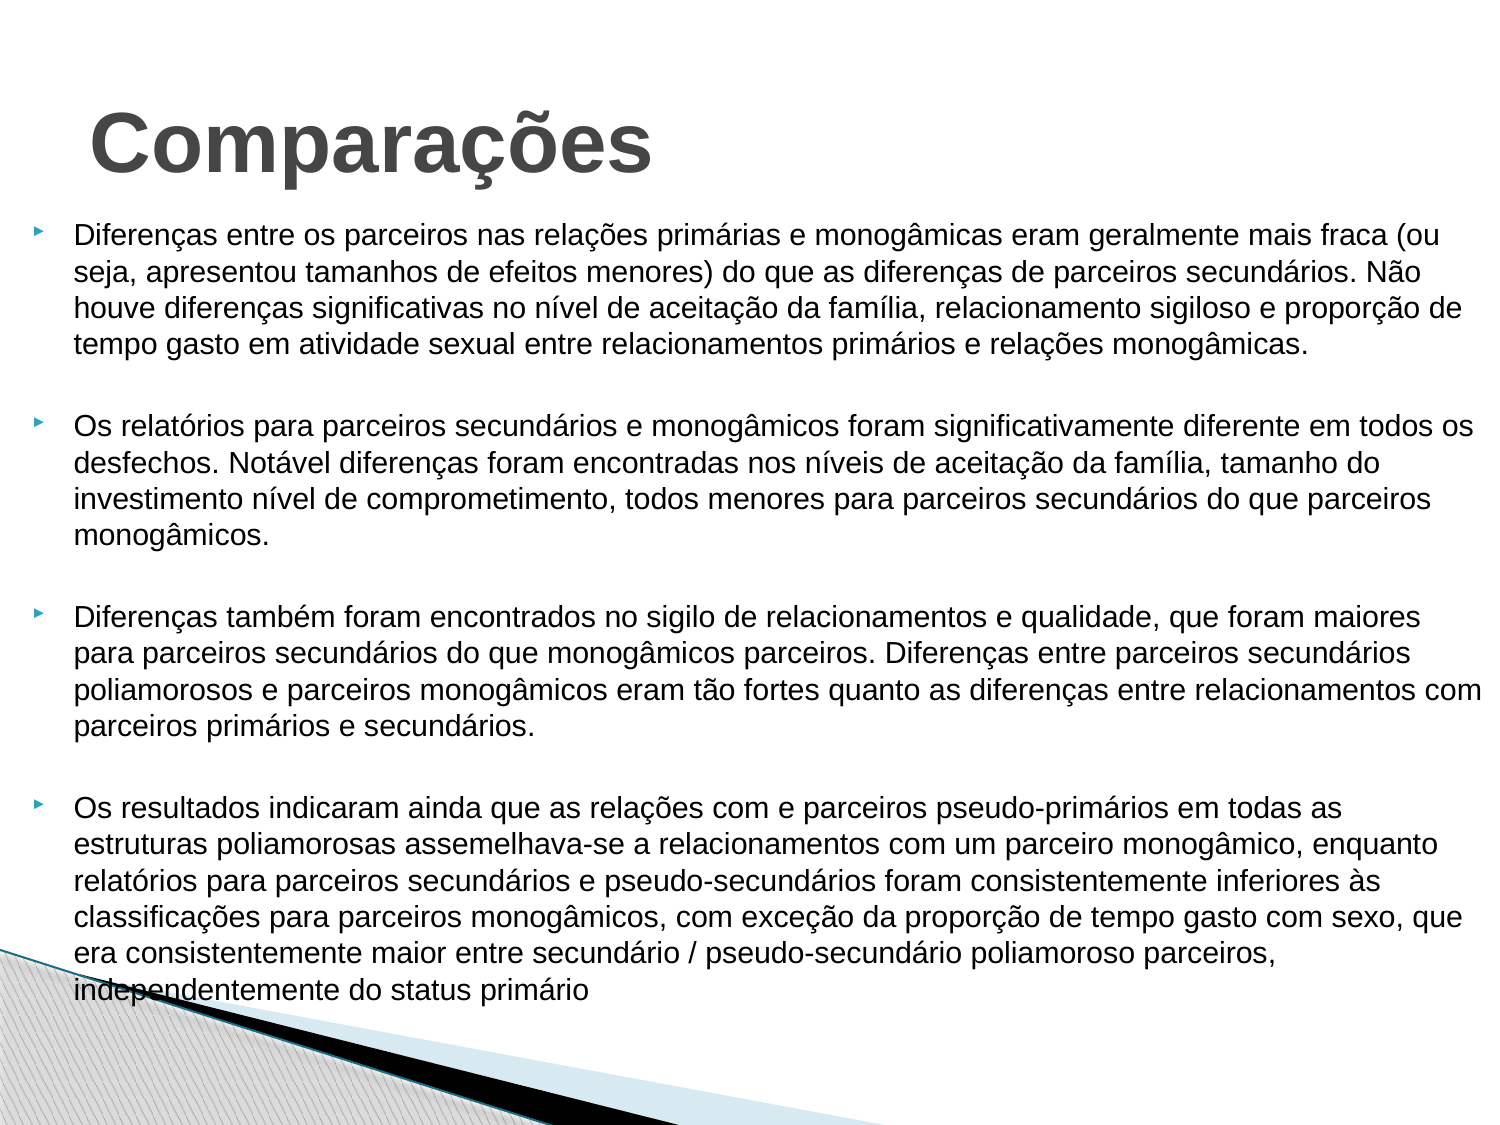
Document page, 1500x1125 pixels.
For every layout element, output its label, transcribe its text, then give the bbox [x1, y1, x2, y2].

title Comparações [75, 45, 1425, 233]
list Diferenças entre os parceiros nas relações primárias e monogâmicas eram geralmente mais fraca (ou seja, apresentou tamanhos de efeitos menores) do que as diferenças de parceiros secundários. Não houve diferenças significativas no nível de aceitação da família, relacionamento sigiloso e proporção de tempo gasto em atividade sexual entre relacionamentos primários e relações monogâmicas. Os relatórios para parceiros secundários e monogâmicos foram significativamente diferente em todos os desfechos. Notável diferenças foram encontradas nos níveis de aceitação da família, tamanho do investimento nível de comprometimento, todos menores para parceiros secundários do que parceiros monogâmicos. Diferenças também foram encontrados no sigilo de relacionamentos e qualidade, que foram maiores para parceiros secundários do que monogâmicos parceiros. Diferenças entre parceiros secundários poliamorosos e parceiros monogâmicos eram tão fortes quanto as diferenças entre relacionamentos com parceiros primários e secundários. Os resultados indicaram ainda que as relações com e parceiros pseudo-primários em todas as estruturas poliamorosas assemelhava-se a relacionamentos com um parceiro monogâmico, enquanto relatórios para parceiros secundários e pseudo-secundários foram consistentemente inferiores às classificações para parceiros monogâmicos, com exceção da proporção de tempo gasto com sexo, que era consistentemente maior entre secundário / pseudo-secundário poliamoroso parceiros, independentemente do status primário [0, 208, 1500, 1024]
